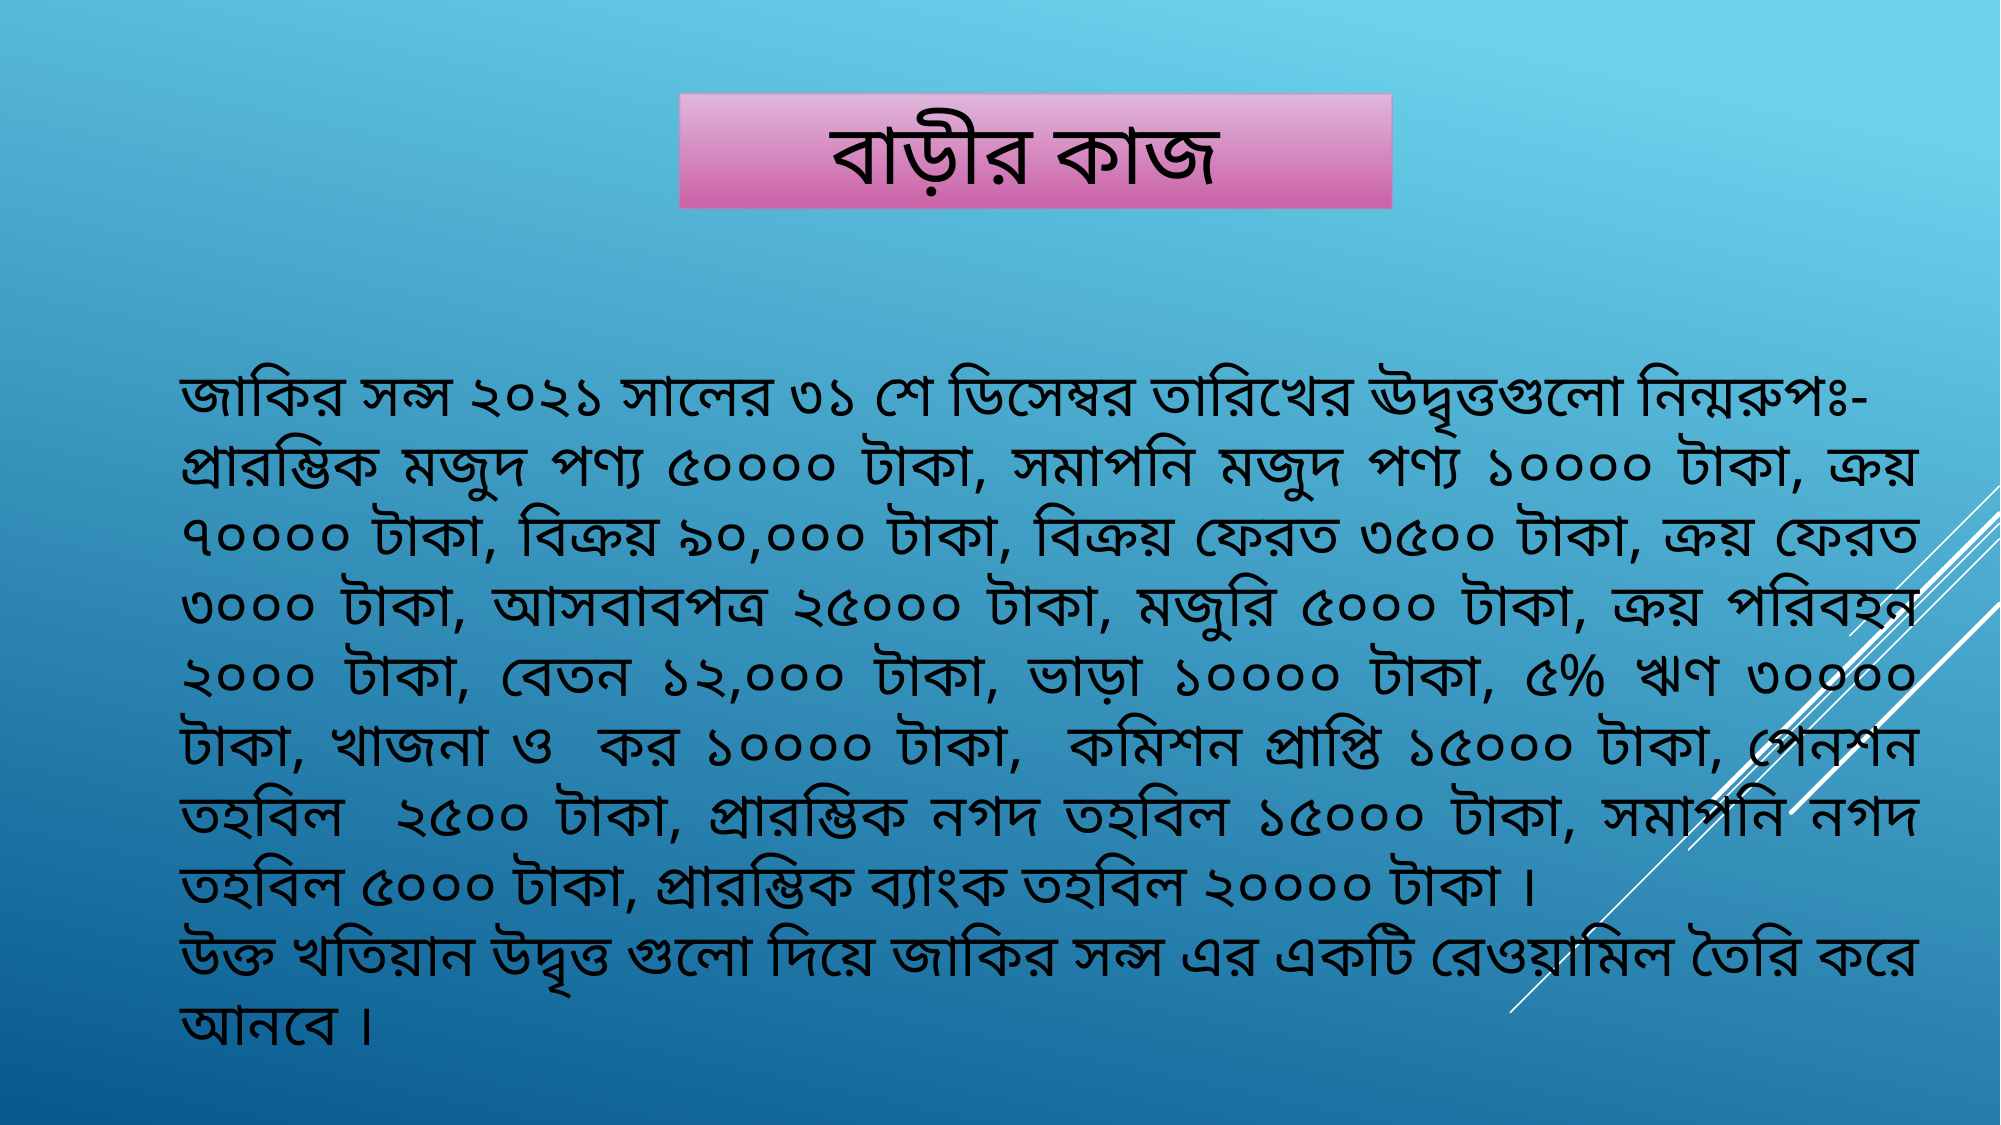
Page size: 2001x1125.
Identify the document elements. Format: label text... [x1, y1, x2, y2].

text_box বাড়ীর কাজ [679, 93, 1393, 209]
text_box জাকির সন্স ২০২১ সালের ৩১ শে ডিসেম্বর তারিখের ঊদ্বৃত্তগুলো নিন্মরুপঃ- প্রারম্ভিক মজুদ পণ্য ৫০০০০ টাকা, সমাপনি মজুদ পণ্য ১০‌০০০ টাকা, ক্রয় ৭০০০০ টাকা, বিক্রয় ৯০,০০০ টাকা, বিক্রয় ফেরত ৩৫০০ টাকা, ক্রয় ফেরত ৩০০০ টাকা, আসবাবপত্র ২৫০০০ টাকা, মজুরি ৫০০০ টাকা, ক্রয় পরিবহন ২০০০ টাকা, বেতন ১২,০০০ টাকা, ভাড়া ১০০০০ টাকা, ৫% ঋণ ৩০০০০ টাকা, খাজনা ও কর ১০০০০ টাকা, কমিশন প্রাপ্তি ১৫০০০ টাকা, পেনশন তহবিল ২৫০০ টাকা, প্রারম্ভিক নগদ তহবিল ১৫০০০ টাকা, সমাপনি নগদ তহবিল ৫০০০ টাকা, প্রারম্ভিক ব্যাংক তহবিল ২০০০০ টাকা । উক্ত খতিয়ান উদ্বৃত্ত গুলো দিয়ে জাকির সন্স এর একটি রেওয়ামিল তৈরি করে আনবে । [165, 350, 1935, 1065]
